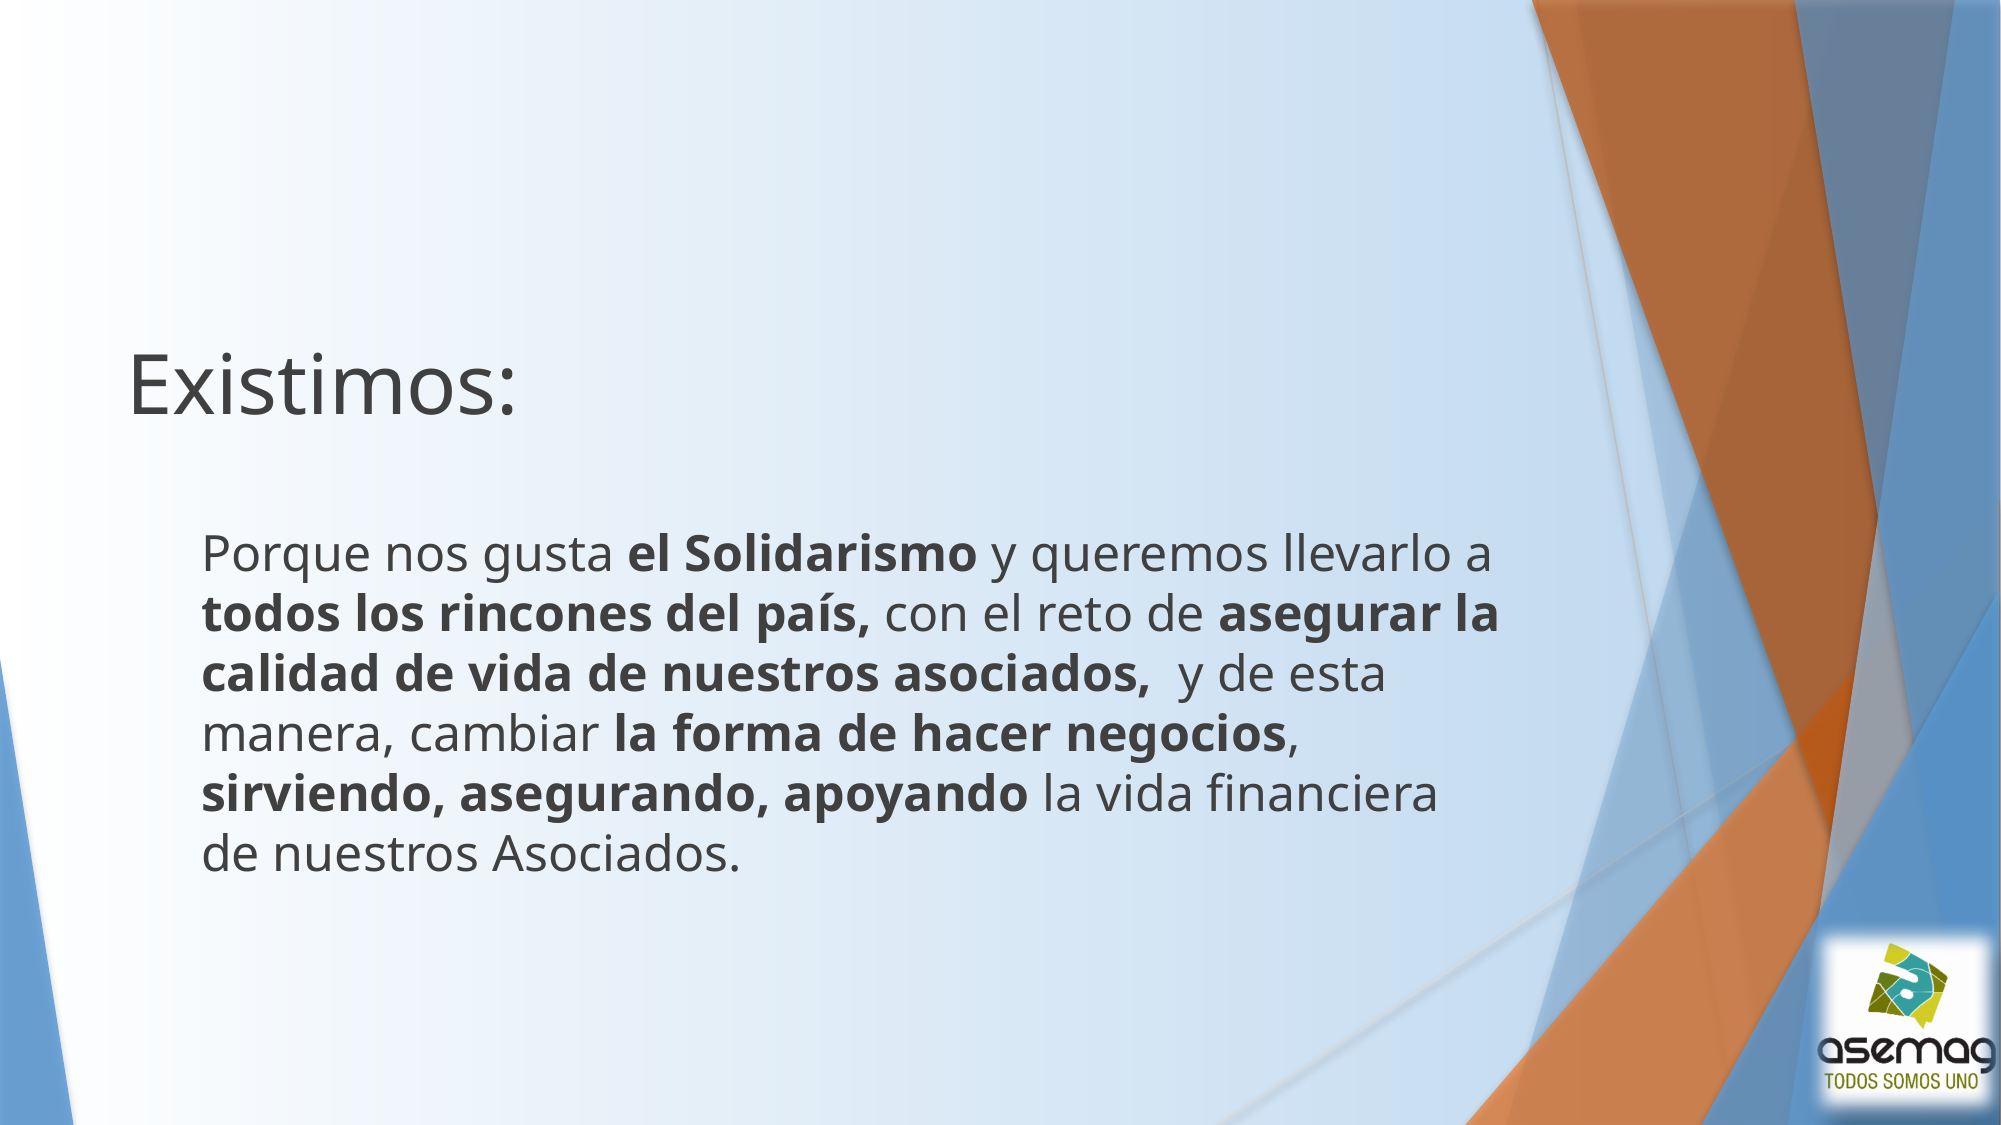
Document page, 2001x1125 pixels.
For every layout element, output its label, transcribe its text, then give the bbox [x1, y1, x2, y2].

picture [1828, 942, 1986, 1101]
list Existimos: Porque nos gusta el Solidarismo y queremos llevarlo a todos los rincones del país, con el reto de asegurar la calidad de vida de nuestros asociados, y de esta manera, cambiar la forma de hacer negocios, sirviendo, asegurando, apoyando la vida financiera de nuestros Asociados. [111, 323, 1522, 991]
